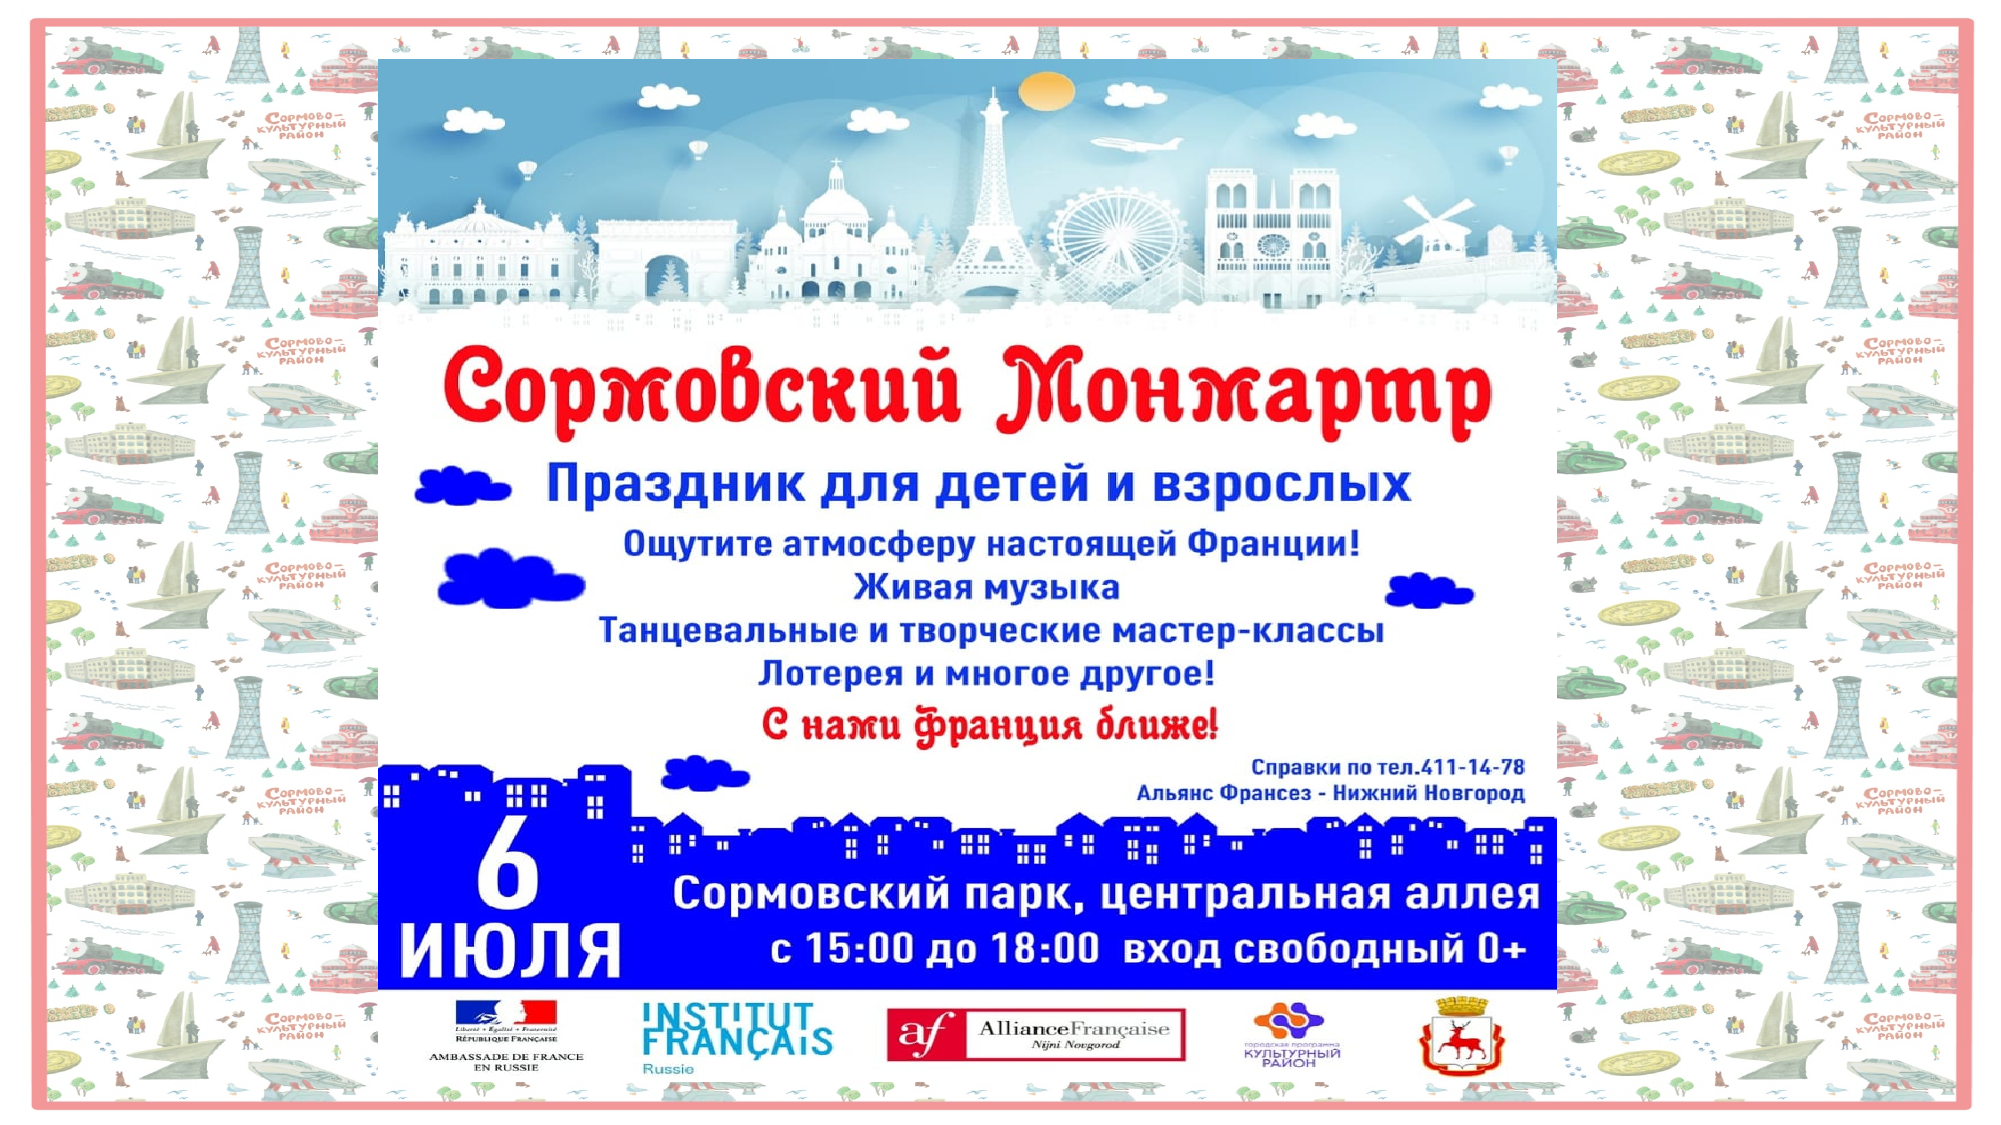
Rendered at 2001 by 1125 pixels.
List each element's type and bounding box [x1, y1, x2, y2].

list [378, 59, 1557, 1082]
